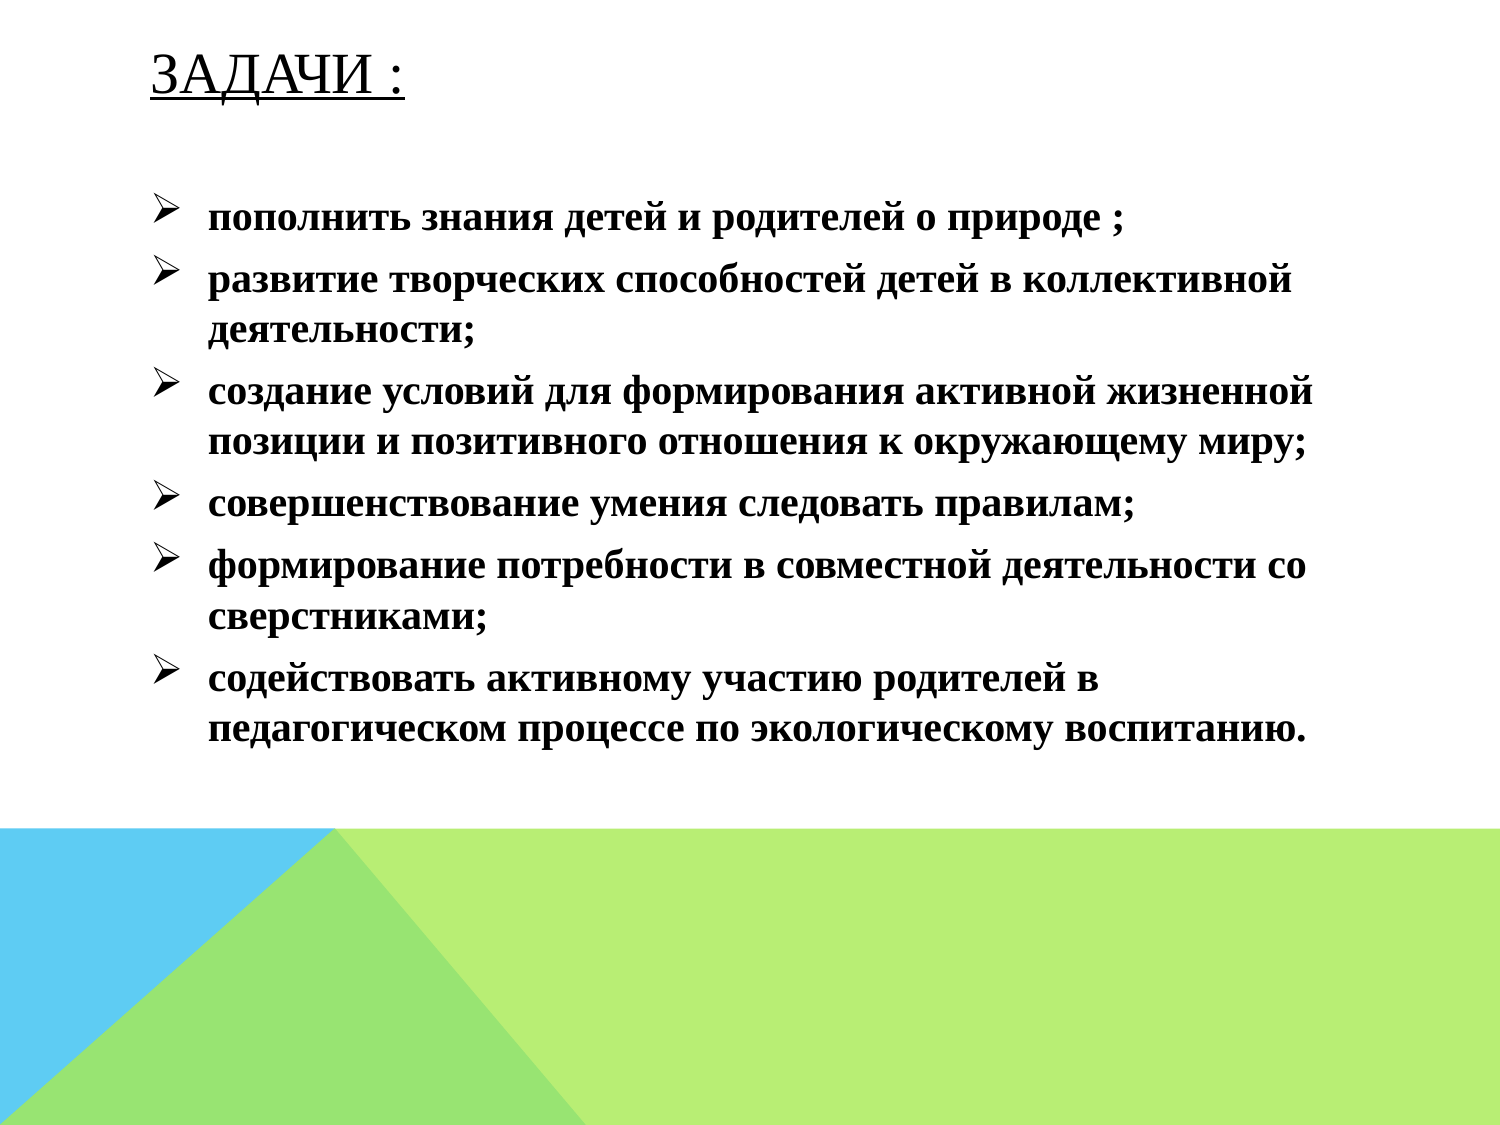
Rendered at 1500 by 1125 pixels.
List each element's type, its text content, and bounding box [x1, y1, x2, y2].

title Задачи : [135, 60, 1369, 150]
list пополнить знания детей и родителей о природе ; развитие творческих способностей детей в коллективной деятельности; создание условий для формирования активной жизненной позиции и позитивного отношения к окружающему миру; совершенствование умения следовать правилам; формирование потребности в совместной деятельности со сверстниками; содействовать активному участию родителей в педагогическом процессе по экологическому воспитанию. [135, 180, 1369, 768]
